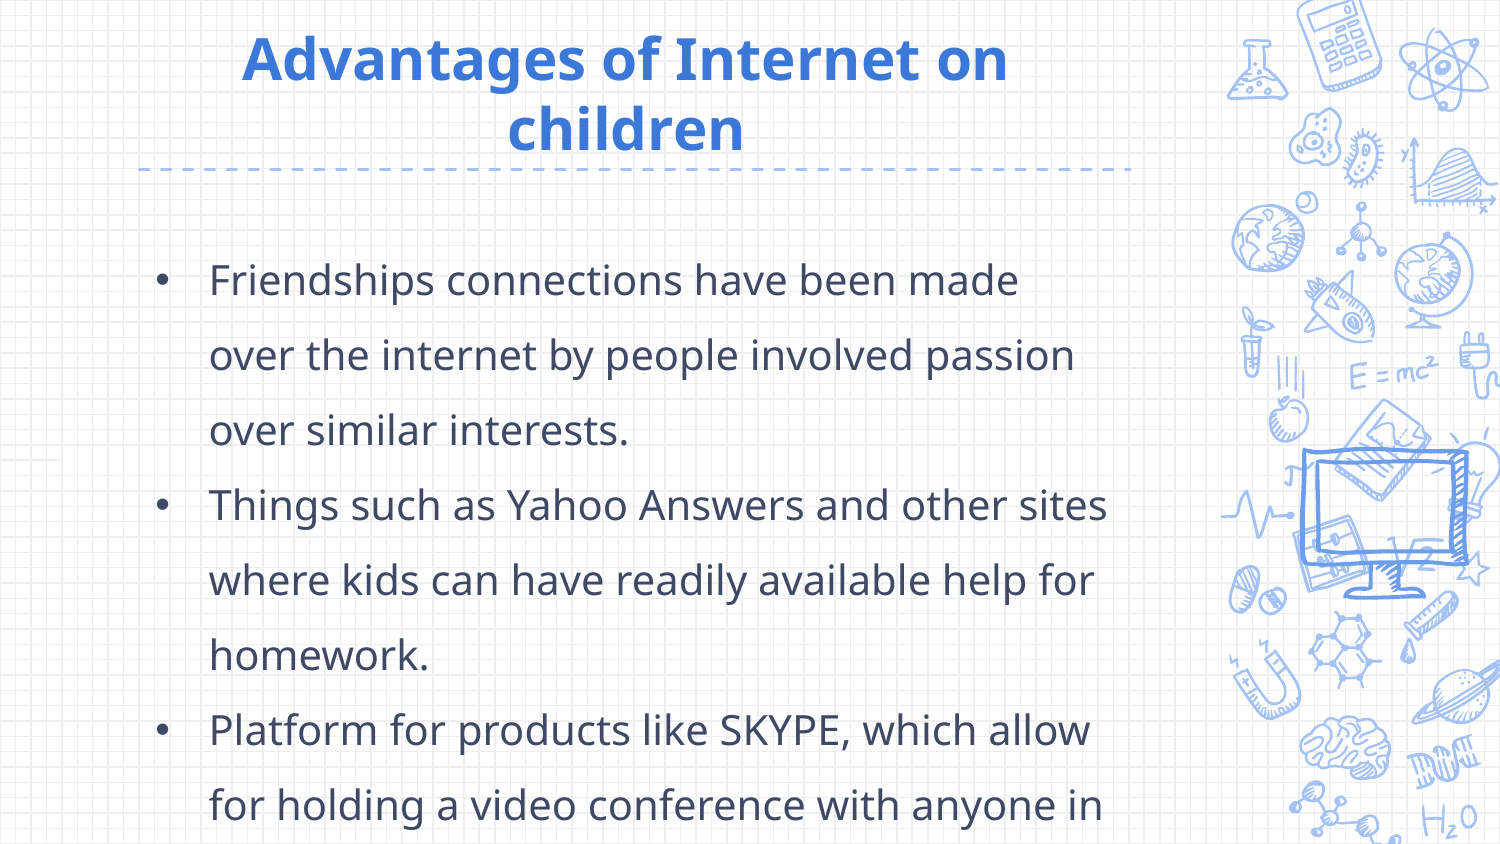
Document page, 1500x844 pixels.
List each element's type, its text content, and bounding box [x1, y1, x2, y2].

text_box [1299, 446, 1470, 600]
list Friendships connections have been made over the internet by people involved passion over similar interests. Things such as Yahoo Answers and other sites where kids can have readily available help for homework. Platform for products like SKYPE, which allow for holding a video conference with anyone in the world who also has access. [122, 213, 1130, 806]
title Advantages of Internet on children [122, 36, 1130, 178]
